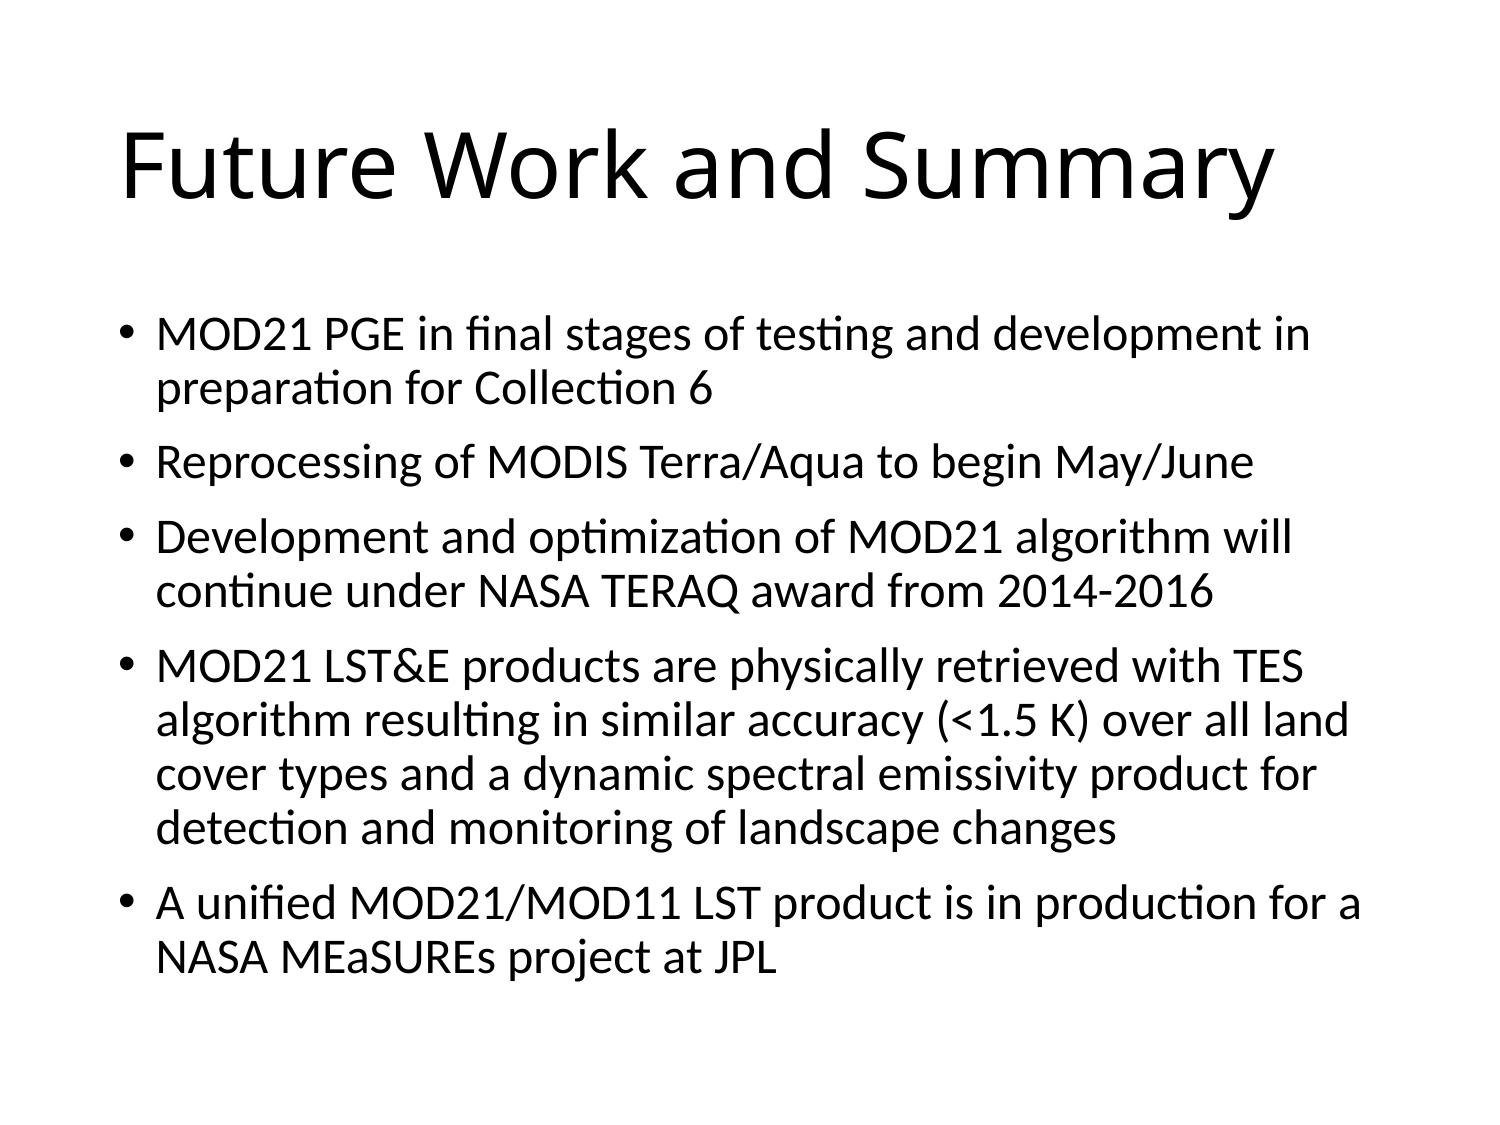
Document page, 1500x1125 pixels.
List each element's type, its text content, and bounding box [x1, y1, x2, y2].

list MOD21 PGE in final stages of testing and development in preparation for Collection 6 Reprocessing of MODIS Terra/Aqua to begin May/June Development and optimization of MOD21 algorithm will continue under NASA TERAQ award from 2014-2016 MOD21 LST&E products are physically retrieved with TES algorithm resulting in similar accuracy (<1.5 K) over all land cover types and a dynamic spectral emissivity product for detection and monitoring of landscape changes A unified MOD21/MOD11 LST product is in production for a NASA MEaSUREs project at JPL [103, 299, 1397, 1014]
title Future Work and Summary [103, 59, 1397, 278]
